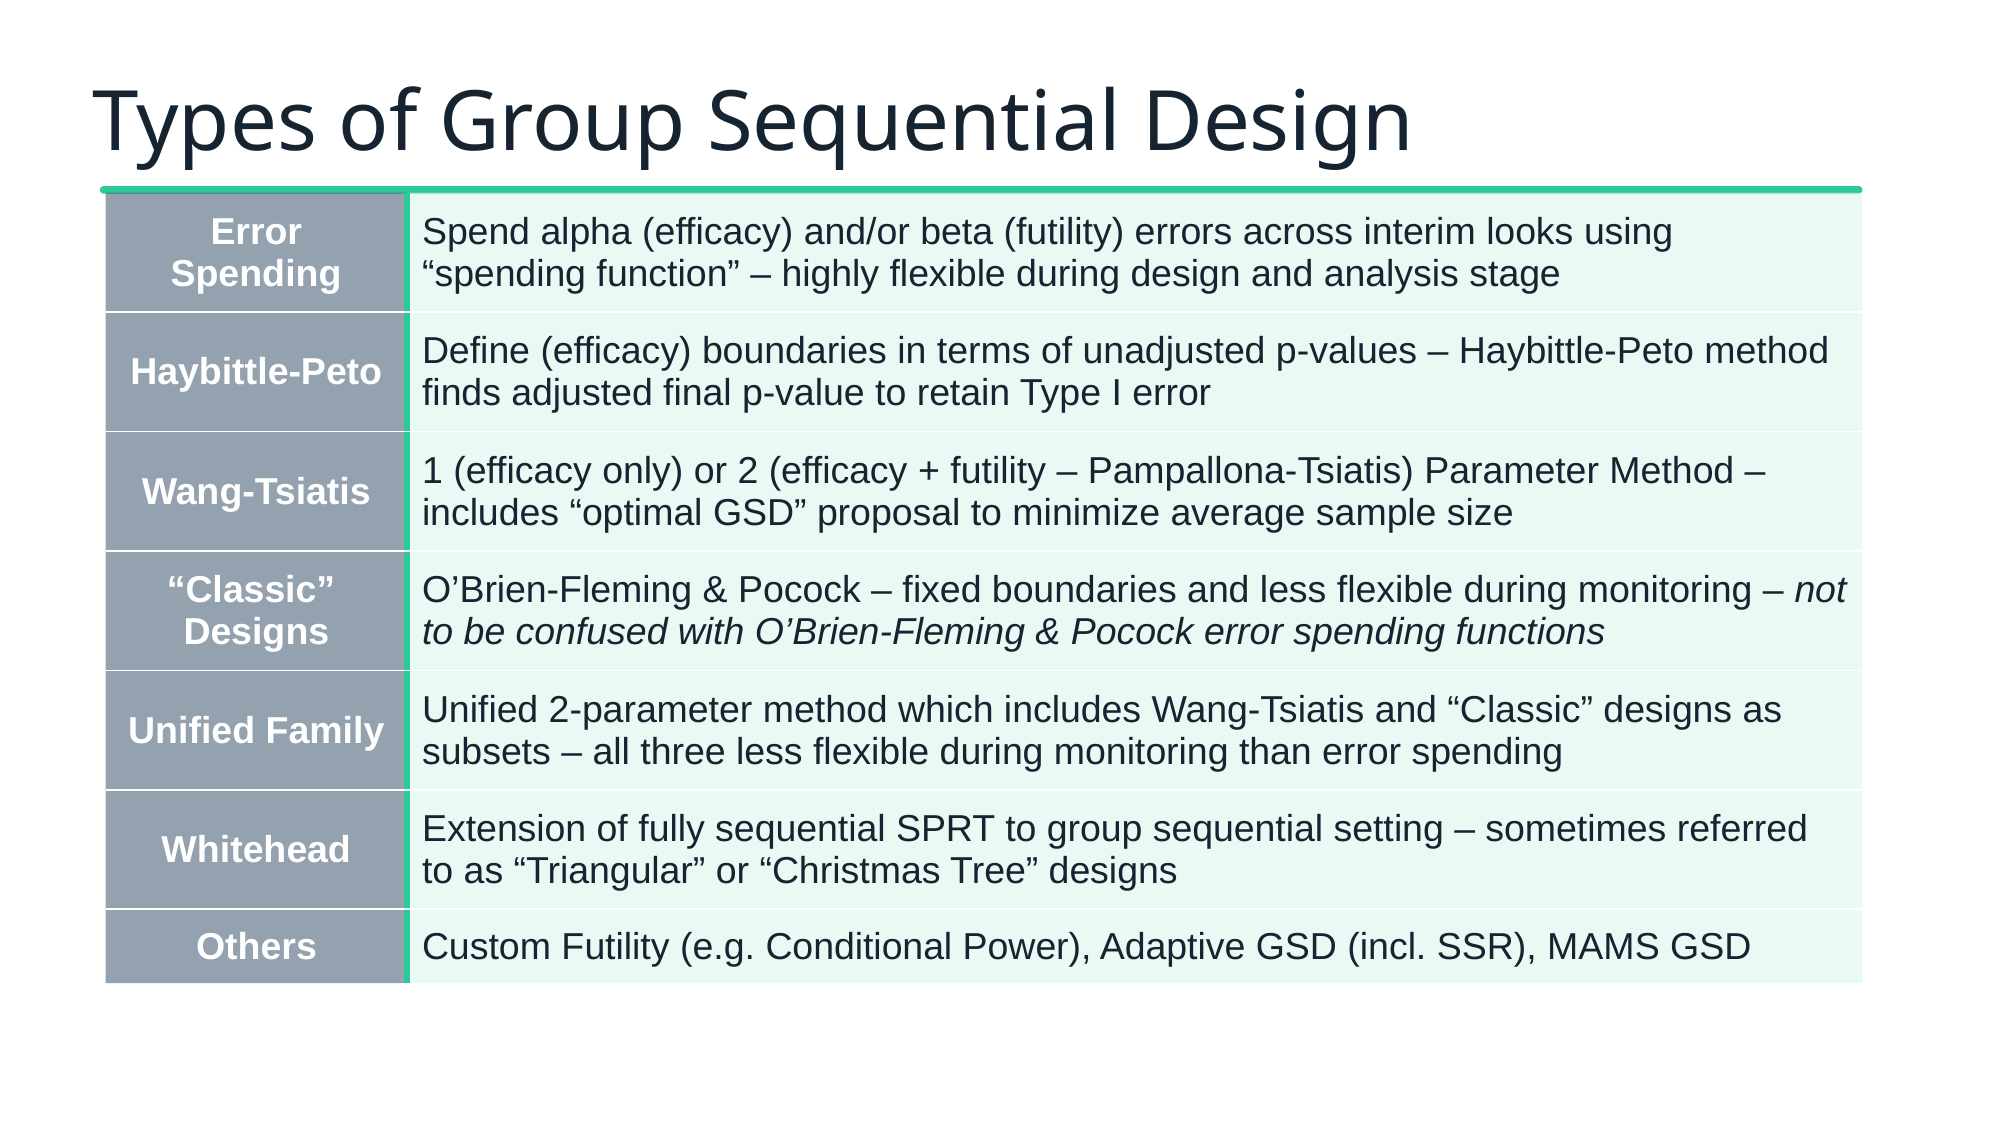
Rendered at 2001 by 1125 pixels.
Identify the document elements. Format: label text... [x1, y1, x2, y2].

table_header Error Spending [106, 193, 404, 311]
table_cell O’Brien-Fleming & Pocock – fixed boundaries and less flexible during monitoring – not to be confused with O’Brien-Fleming & Pocock error spending functions [410, 552, 1862, 670]
table_cell Wang-Tsiatis [106, 432, 404, 550]
table_cell Others [106, 910, 404, 983]
table_cell Haybittle-Peto [106, 313, 404, 431]
table_cell Unified 2-parameter method which includes Wang-Tsiatis and “Classic” designs as subsets – all three less flexible during monitoring than error spending [410, 671, 1862, 789]
table_cell 1 (efficacy only) or 2 (efficacy + futility – Pampallona-Tsiatis) Parameter Method – includes “optimal GSD” proposal to minimize average sample size [410, 432, 1862, 550]
table_cell Whitehead [106, 791, 404, 908]
table_header Spend alpha (efficacy) and/or beta (futility) errors across interim looks using “spending function” – highly flexible during design and analysis stage [410, 193, 1862, 311]
table_cell Define (efficacy) boundaries in terms of unadjusted p-values – Haybittle-Peto method finds adjusted final p-value to retain Type I error [410, 313, 1862, 431]
table_cell Custom Futility (e.g. Conditional Power), Adaptive GSD (incl. SSR), MAMS GSD [410, 910, 1862, 983]
table_cell Unified Family [106, 671, 404, 789]
table_cell Extension of fully sequential SPRT to group sequential setting – sometimes referred to as “Triangular” or “Christmas Tree” designs [410, 791, 1862, 908]
table_cell “Classic” Designs [106, 552, 404, 670]
title Types of Group Sequential Design [87, 56, 1912, 173]
